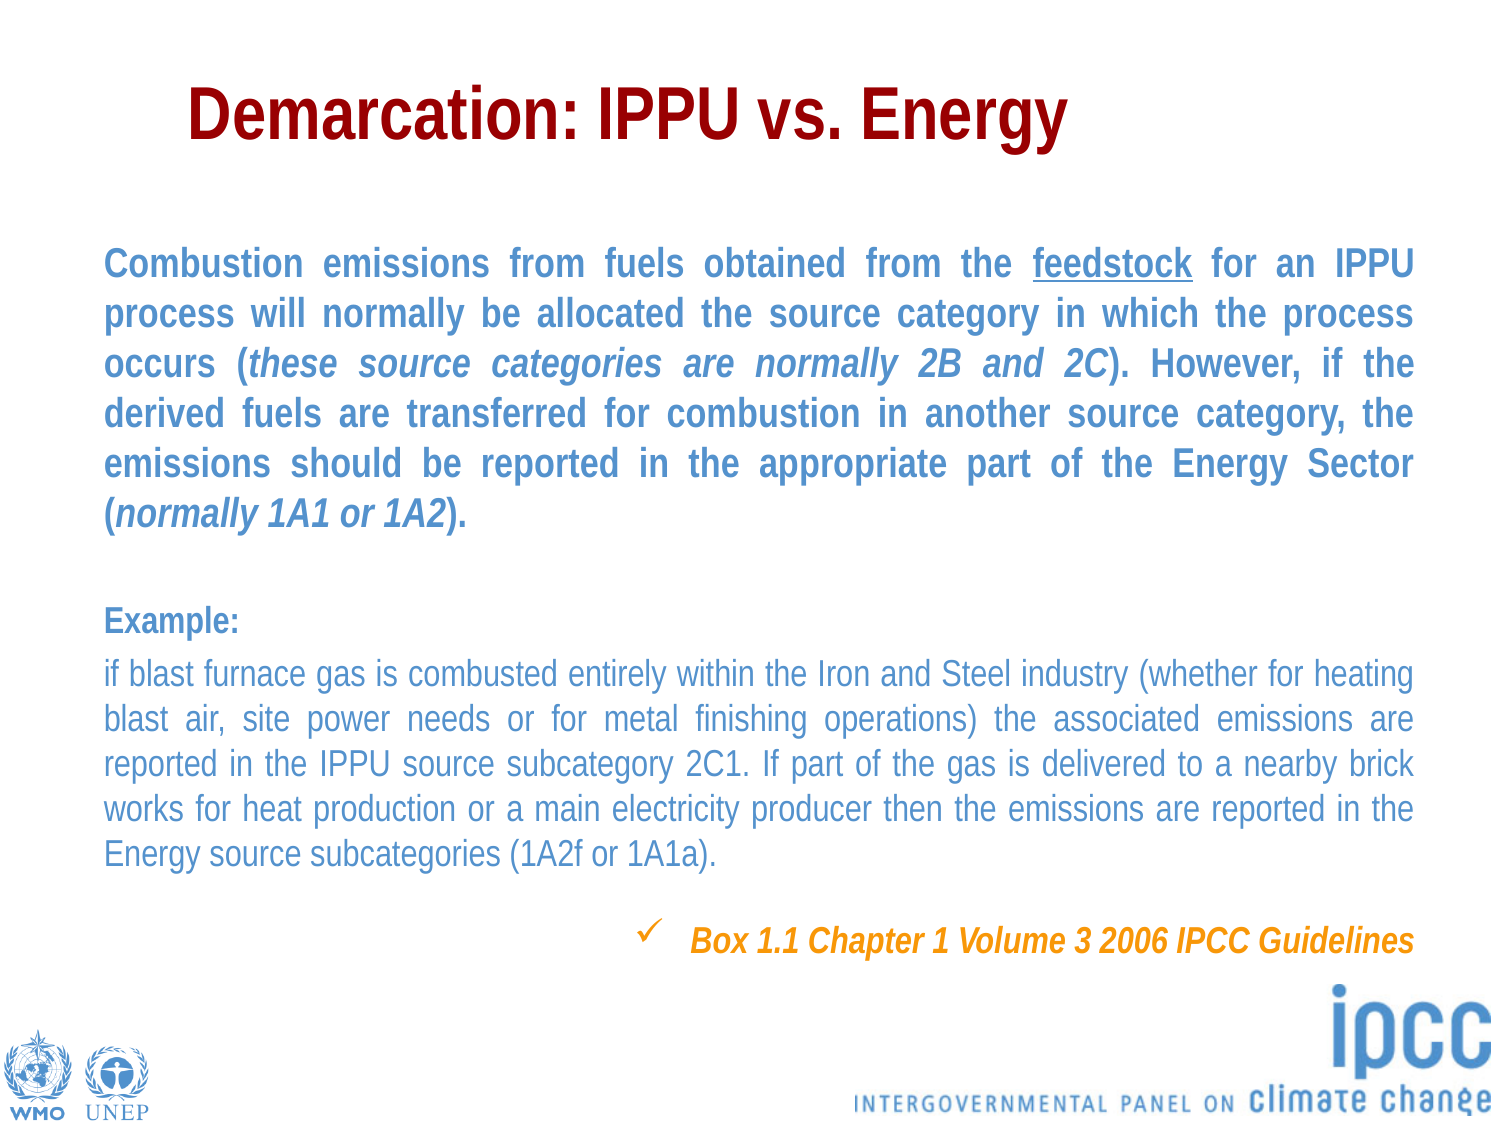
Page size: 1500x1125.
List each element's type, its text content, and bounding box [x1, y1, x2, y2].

title Demarcation: IPPU vs. Energy [172, 26, 1472, 193]
list Combustion emissions from fuels obtained from the feedstock for an IPPU process will normally be allocated the source category in which the process occurs (these source categories are normally 2B and 2C). However, if the derived fuels are transferred for combustion in another source category, the emissions should be reported in the appropriate part of the Energy Sector (normally 1A1 or 1A2). Example: if blast furnace gas is combusted entirely within the Iron and Steel industry (whether for heating blast air, site power needs or for metal finishing operations) the associated emissions are reported in the IPPU source subcategory 2C1. If part of the gas is delivered to a nearby brick works for heat production or a main electricity producer then the emissions are reported in the Energy source subcategories (1A2f or 1A1a). Box 1.1 Chapter 1 Volume 3 2006 IPCC Guidelines [88, 228, 1431, 1003]
picture [0, 1027, 153, 1125]
picture [855, 984, 1491, 1116]
